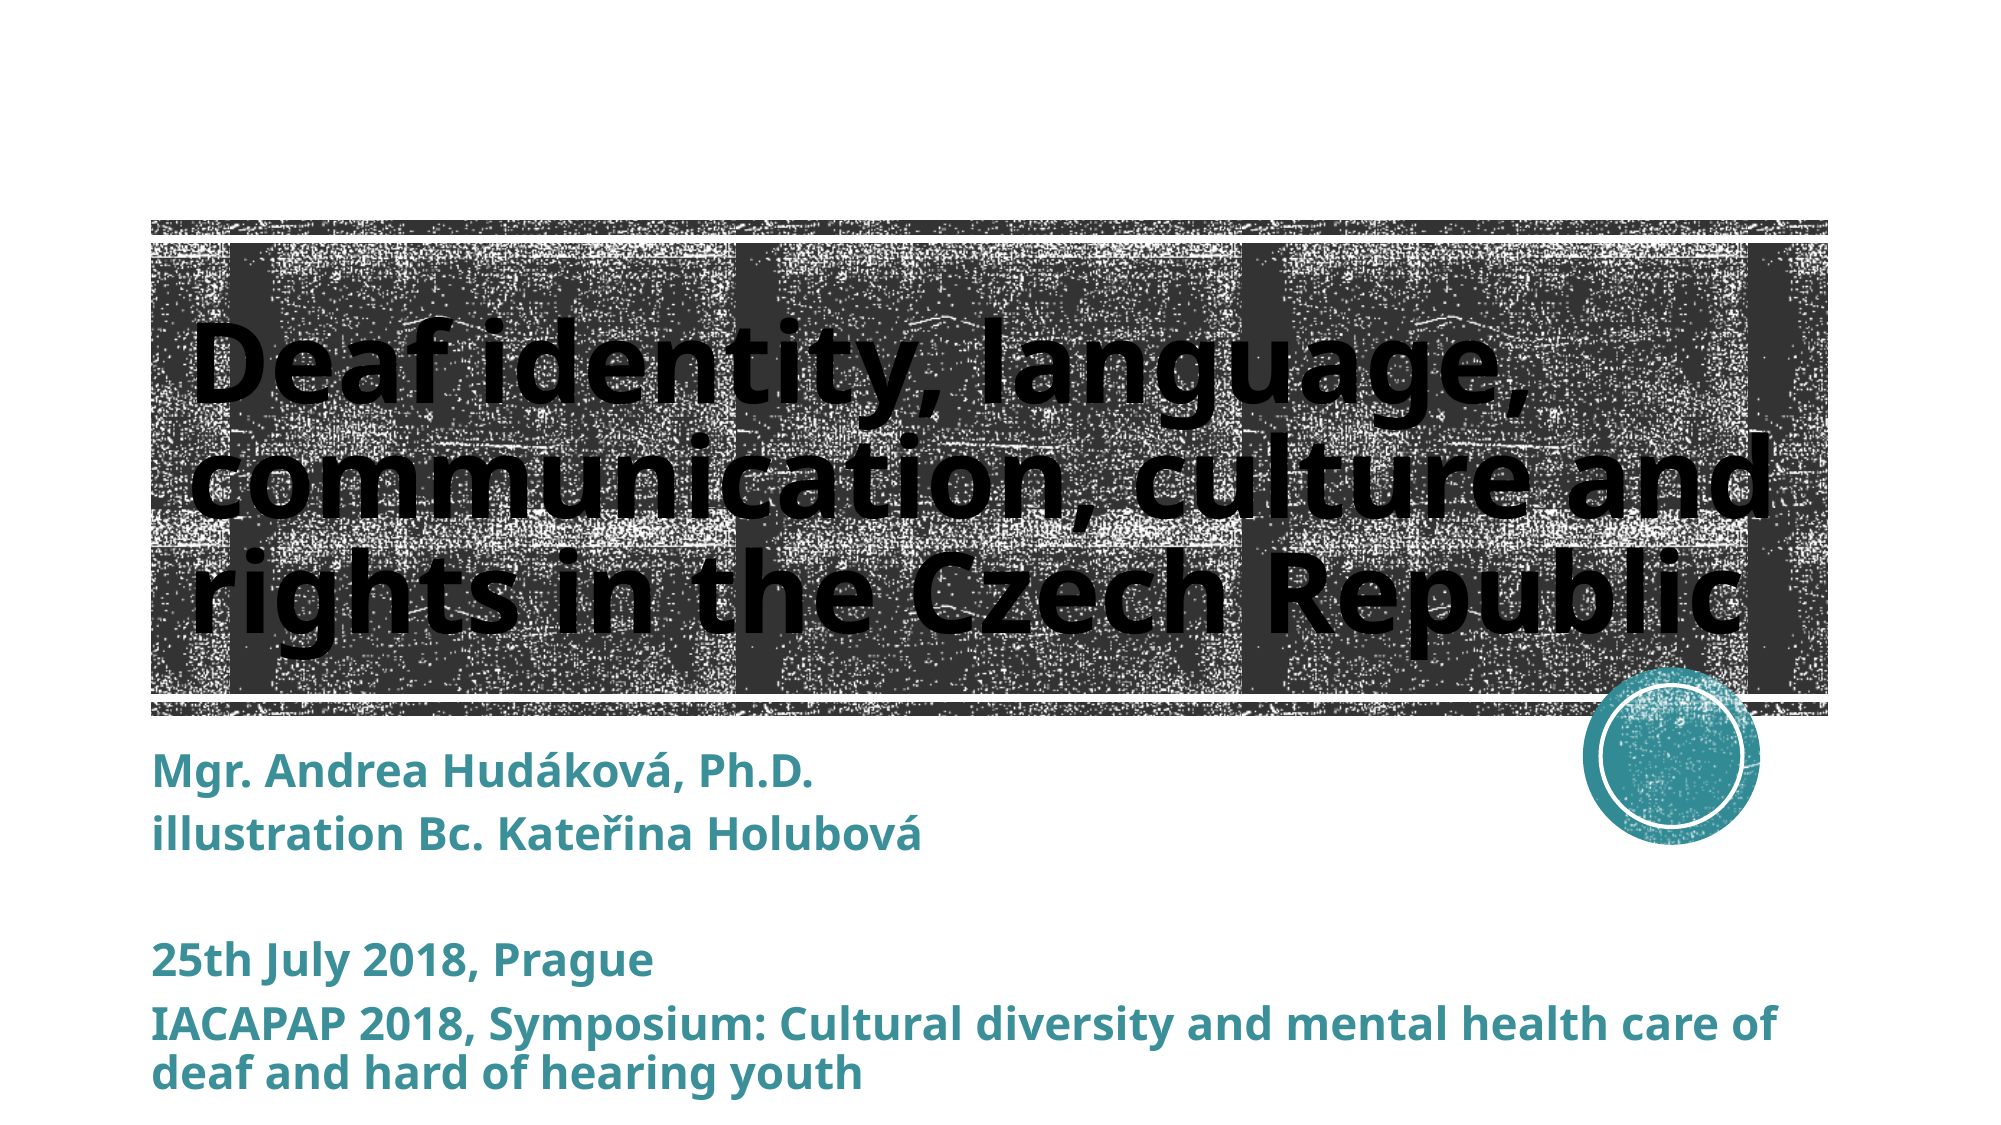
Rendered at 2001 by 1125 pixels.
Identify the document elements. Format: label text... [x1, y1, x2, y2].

subtitle Mgr. Andrea Hudáková, Ph.D. illustration Bc. Kateřina Holubová 25th July 2018, Prague IACAPAP 2018, Symposium: Cultural diversity and mental health care of deaf and hard of hearing youth [135, 699, 1835, 1110]
title Deaf identity, language, communication, culture and rights in the Czech Republic [172, 234, 1808, 699]
